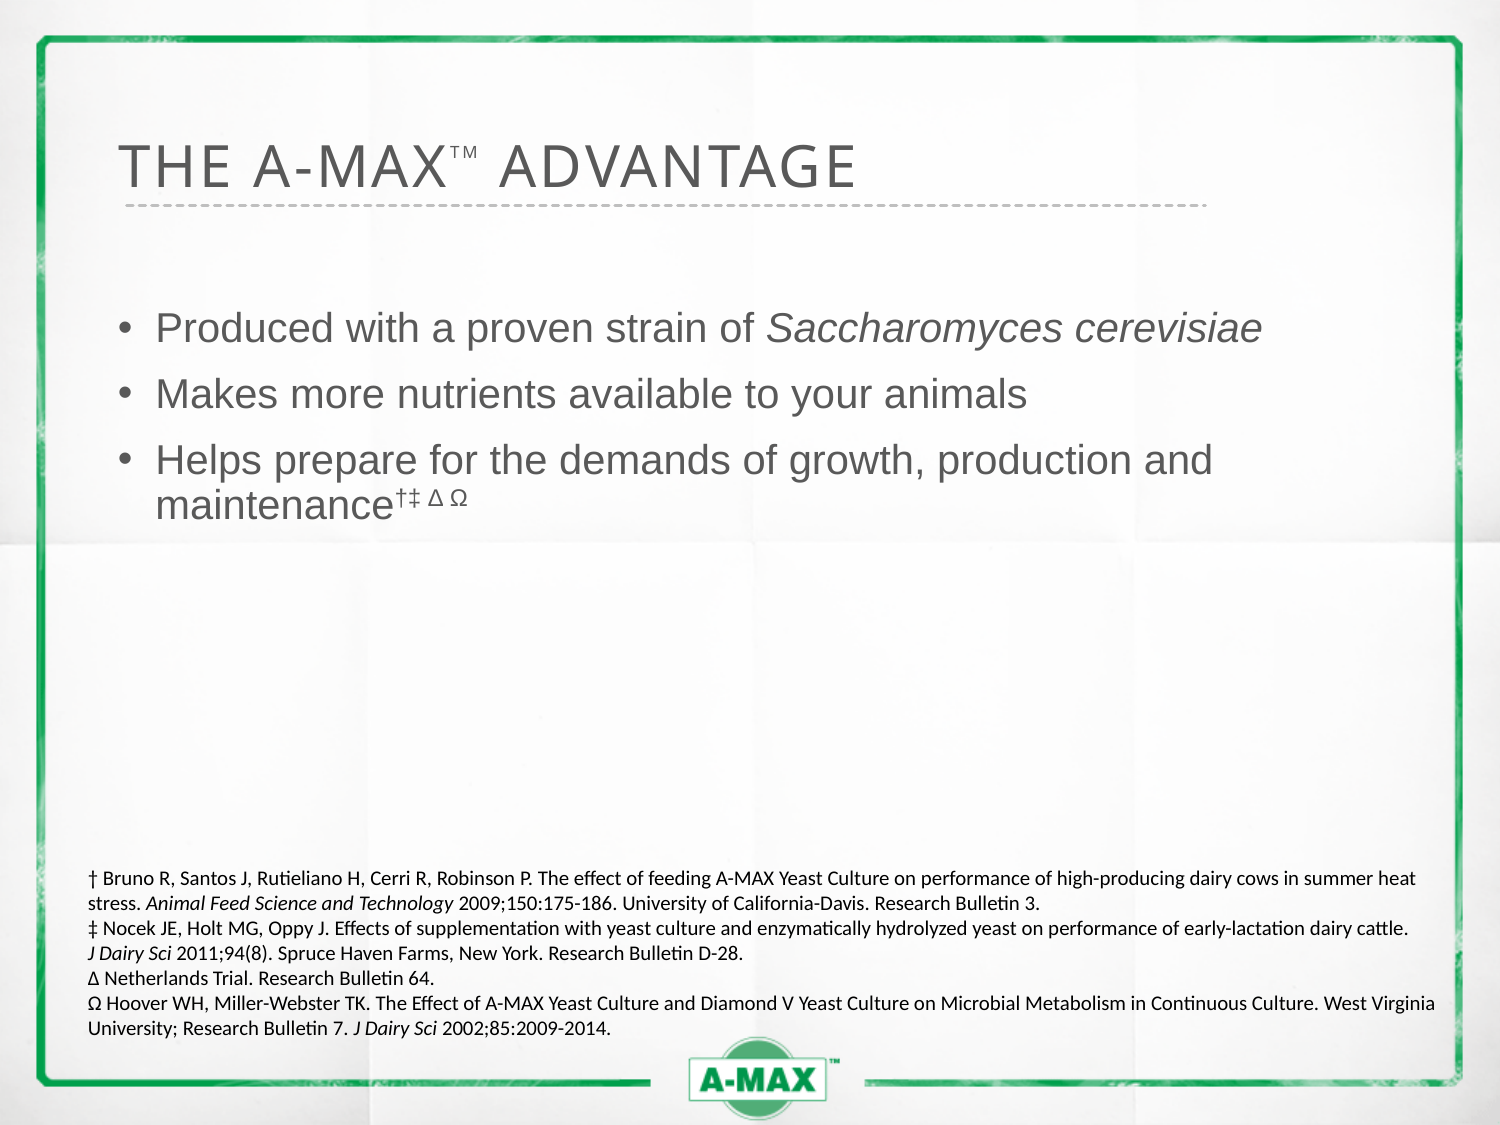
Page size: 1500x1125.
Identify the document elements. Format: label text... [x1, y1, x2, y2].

picture [0, 0, 1500, 1125]
title The a-maxTM advantage [103, 59, 1397, 278]
text_box † Bruno R, Santos J, Rutieliano H, Cerri R, Robinson P. The effect of feeding A-MAX Yeast Culture on performance of high-producing dairy cows in summer heat stress. Animal Feed Science and Technology 2009;150:175-186. University of California-Davis. Research Bulletin 3. ‡ Nocek JE, Holt MG, Oppy J. Effects of supplementation with yeast culture and enzymatically hydrolyzed yeast on performance of early-lactation dairy cattle. J Dairy Sci 2011;94(8). Spruce Haven Farms, New York. Research Bulletin D-28. ∆ Netherlands Trial. Research Bulletin 64. Ω Hoover WH, Miller-Webster TK. The Effect of A-MAX Yeast Culture and Diamond V Yeast Culture on Microbial Metabolism in Continuous Culture. West Virginia University; Research Bulletin 7. J Dairy Sci 2002;85:2009-2014. [73, 857, 1456, 1048]
text_box Produced with a proven strain of Saccharomyces cerevisiae Makes more nutrients available to your animals Helps prepare for the demands of growth, production and maintenance†‡ ∆ Ω [103, 299, 1397, 857]
